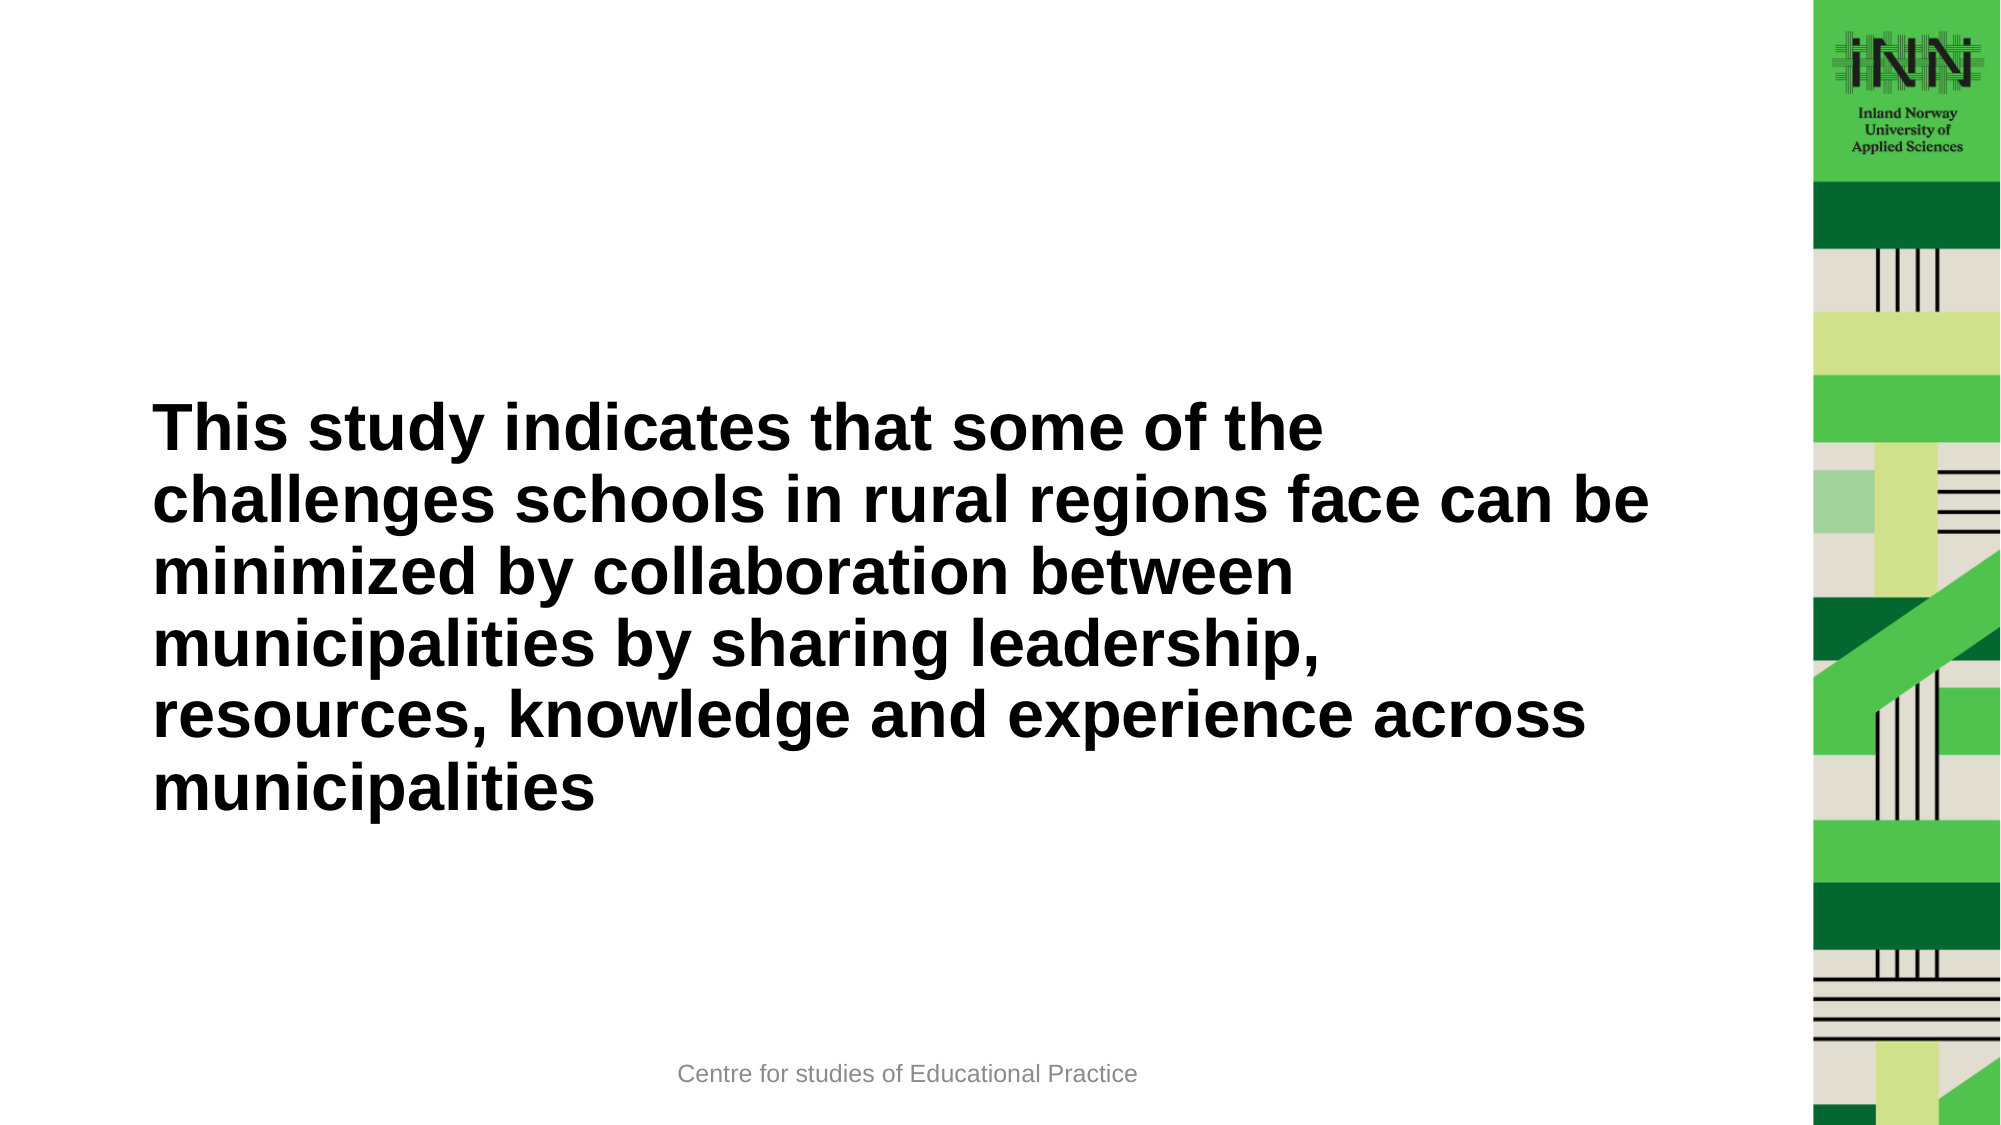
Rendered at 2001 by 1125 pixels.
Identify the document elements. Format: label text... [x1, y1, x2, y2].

footer Centre for studies of Educational Practice [662, 1042, 1278, 1103]
list This study indicates that some of the challenges schools in rural regions face can be minimized by collaboration between municipalities by sharing leadership, resources, knowledge and experience across municipalities [137, 299, 1668, 1014]
picture [0, 0, 2001, 1125]
